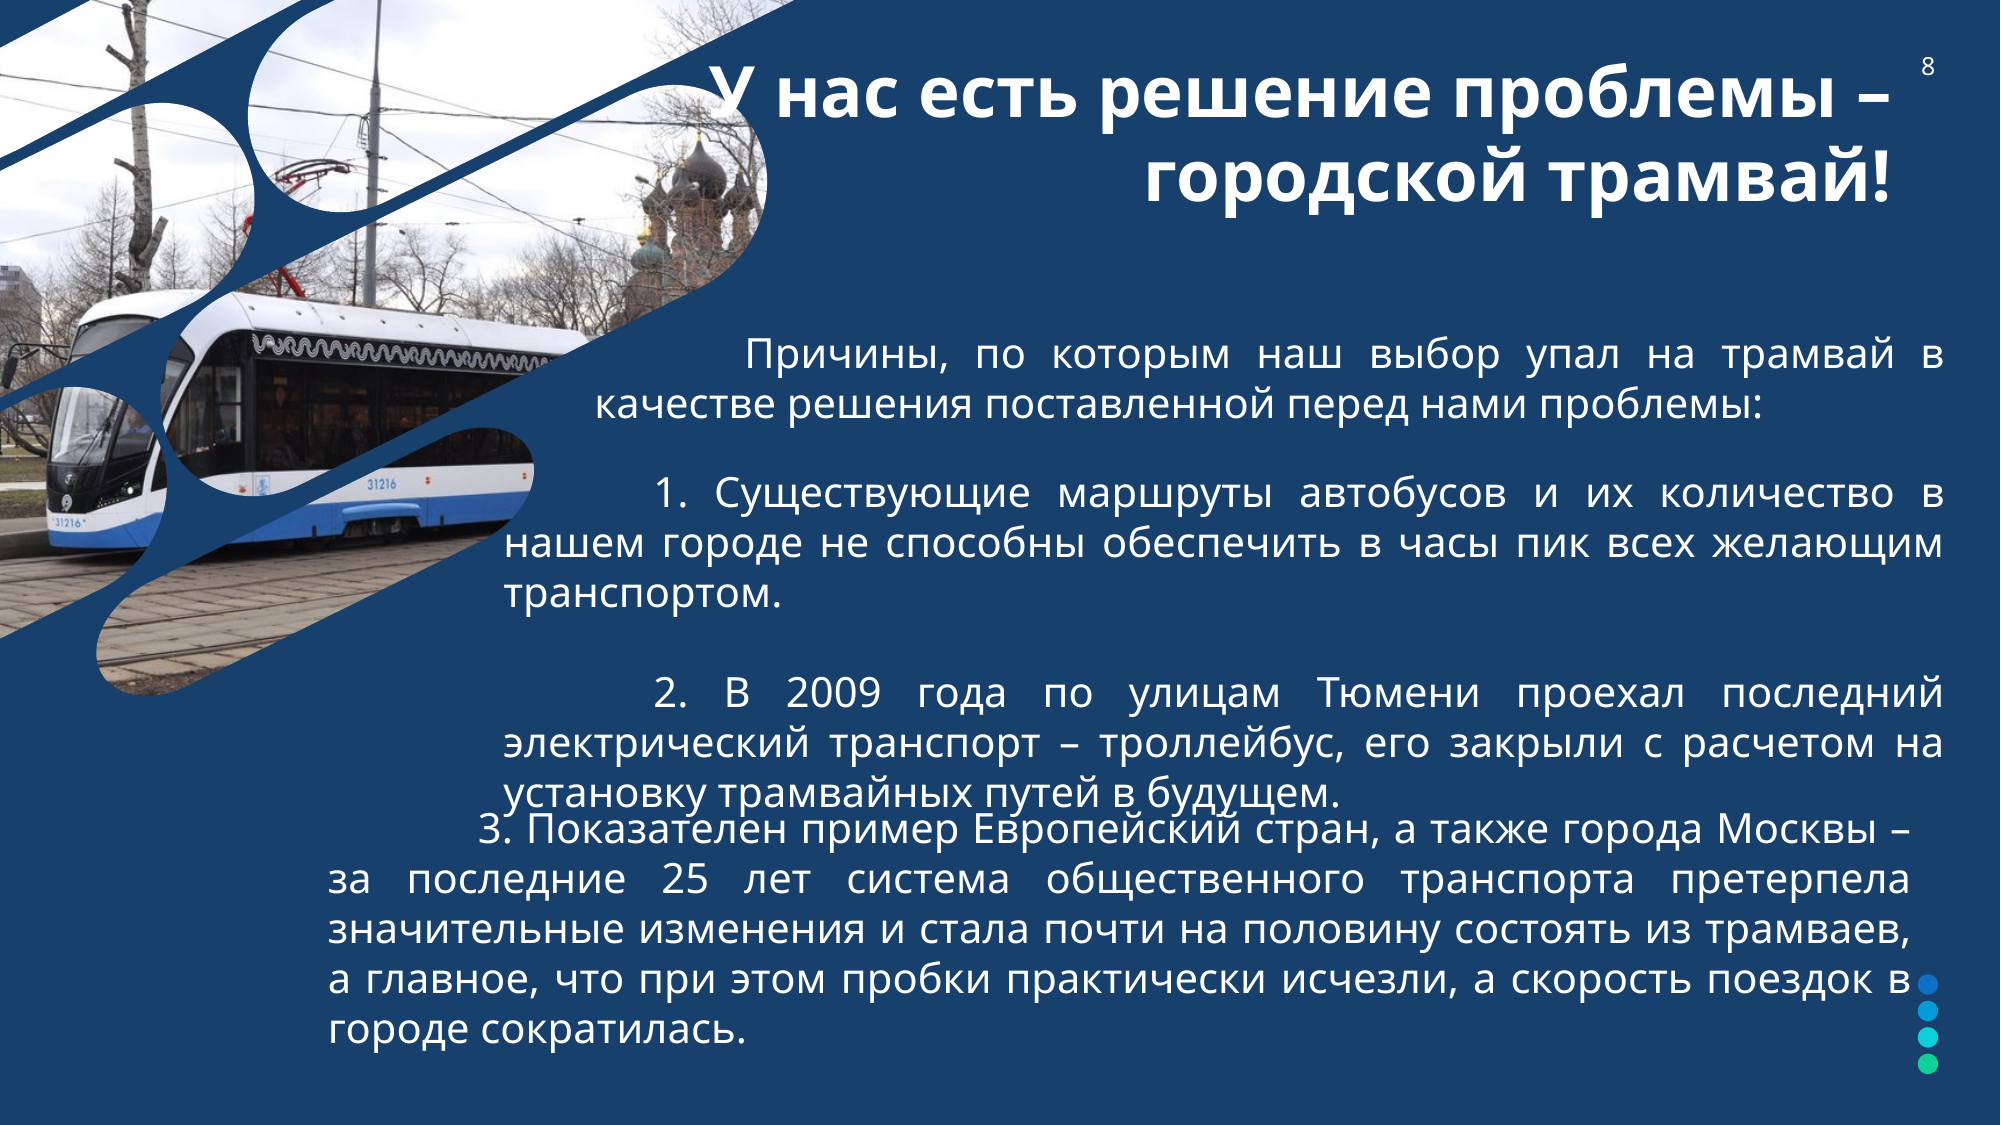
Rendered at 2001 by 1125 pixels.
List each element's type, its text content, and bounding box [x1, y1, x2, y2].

text_box 1. Существующие маршруты автобусов и их количество в нашем городе не способны обеспечить в часы пик всех желающим транспортом. 2. В 2009 года по улицам Тюмени проехал последний электрический транспорт – троллейбус, его закрыли с расчетом на установку трамвайных путей в будущем. [488, 458, 1960, 924]
text_box У нас есть решение проблемы – городской трамвай! [794, 38, 1908, 224]
text_box 3. Показателен пример Европейский стран, а также города Москвы – за последние 25 лет система общественного транспорта претерпела значительные изменения и стала почти на половину состоять из трамваев, а главное, что при этом пробки практически исчезли, а скорость поездок в городе сократилась. [313, 794, 1927, 1059]
text_box Причины, по которым наш выбор упал на трамвай в качестве решения поставленной перед нами проблемы: [794, 319, 1960, 458]
picture [0, 0, 794, 696]
